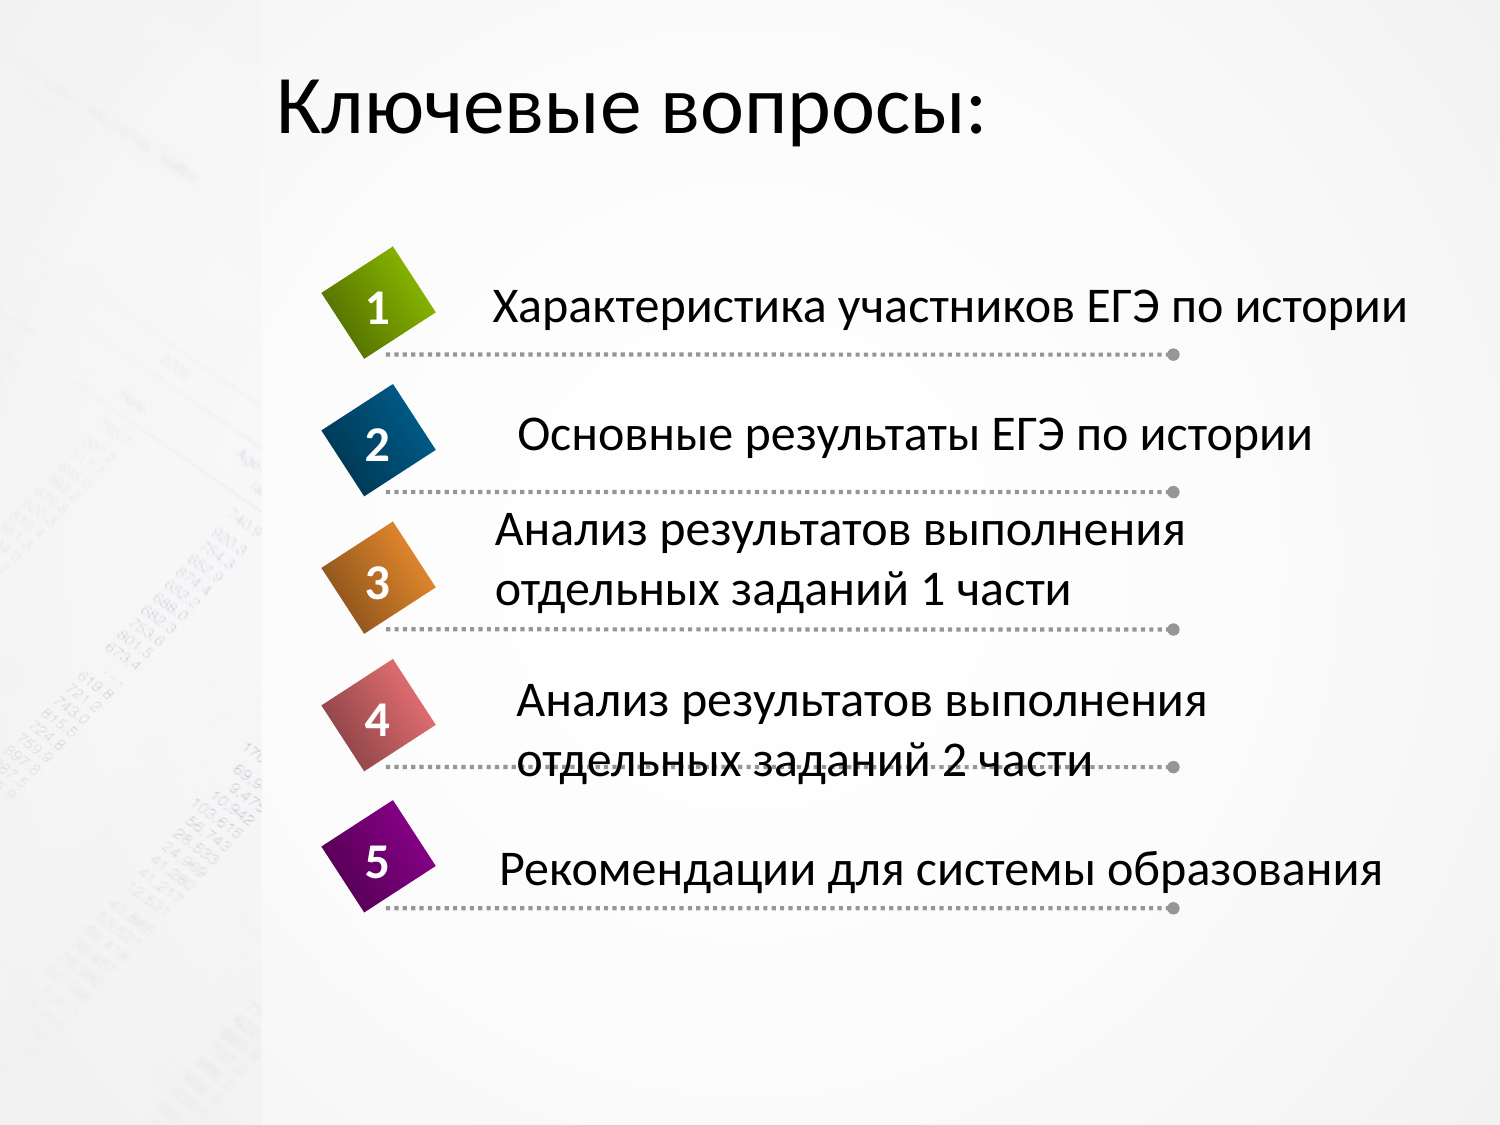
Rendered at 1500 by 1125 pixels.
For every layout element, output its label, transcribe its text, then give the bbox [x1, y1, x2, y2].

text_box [335, 817, 1404, 909]
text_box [335, 393, 1333, 488]
title Ключевые вопросы: [261, 24, 1397, 189]
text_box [335, 658, 1227, 796]
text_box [335, 263, 1428, 355]
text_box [335, 488, 1480, 630]
